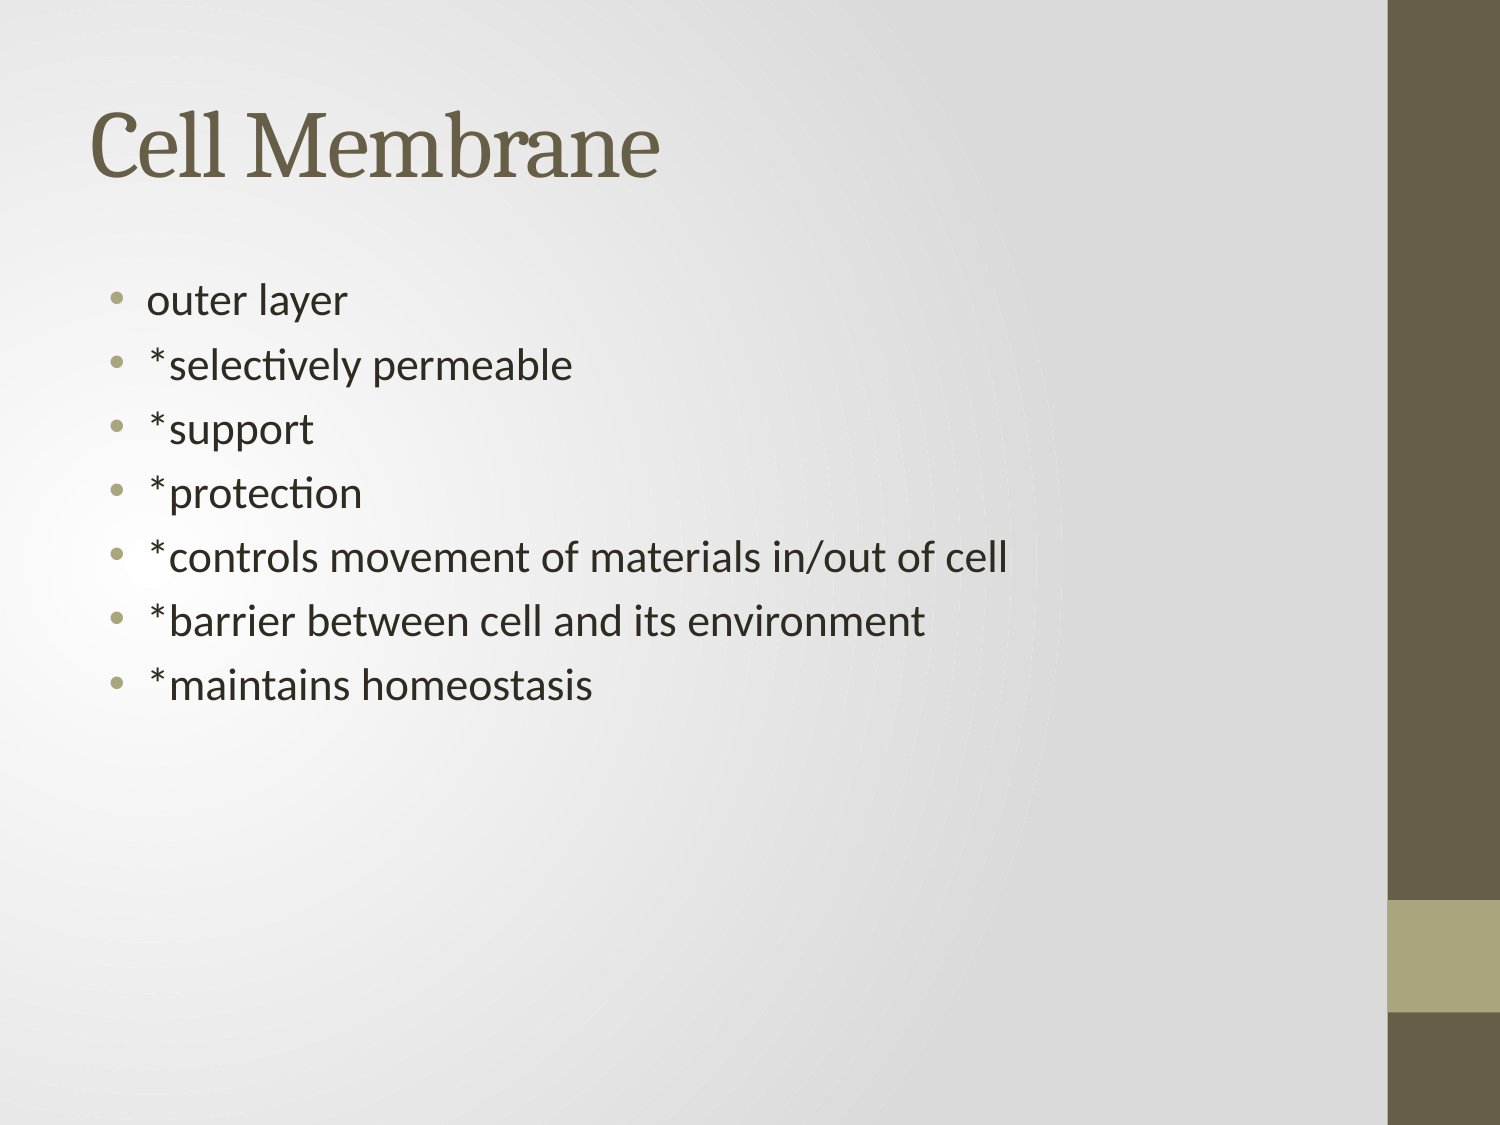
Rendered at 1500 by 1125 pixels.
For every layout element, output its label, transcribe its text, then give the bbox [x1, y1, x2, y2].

title Cell Membrane [75, 45, 1325, 233]
list outer layer *selectively permeable *support *protection *controls movement of materials in/out of cell *barrier between cell and its environment *maintains homeostasis [75, 262, 1325, 1050]
